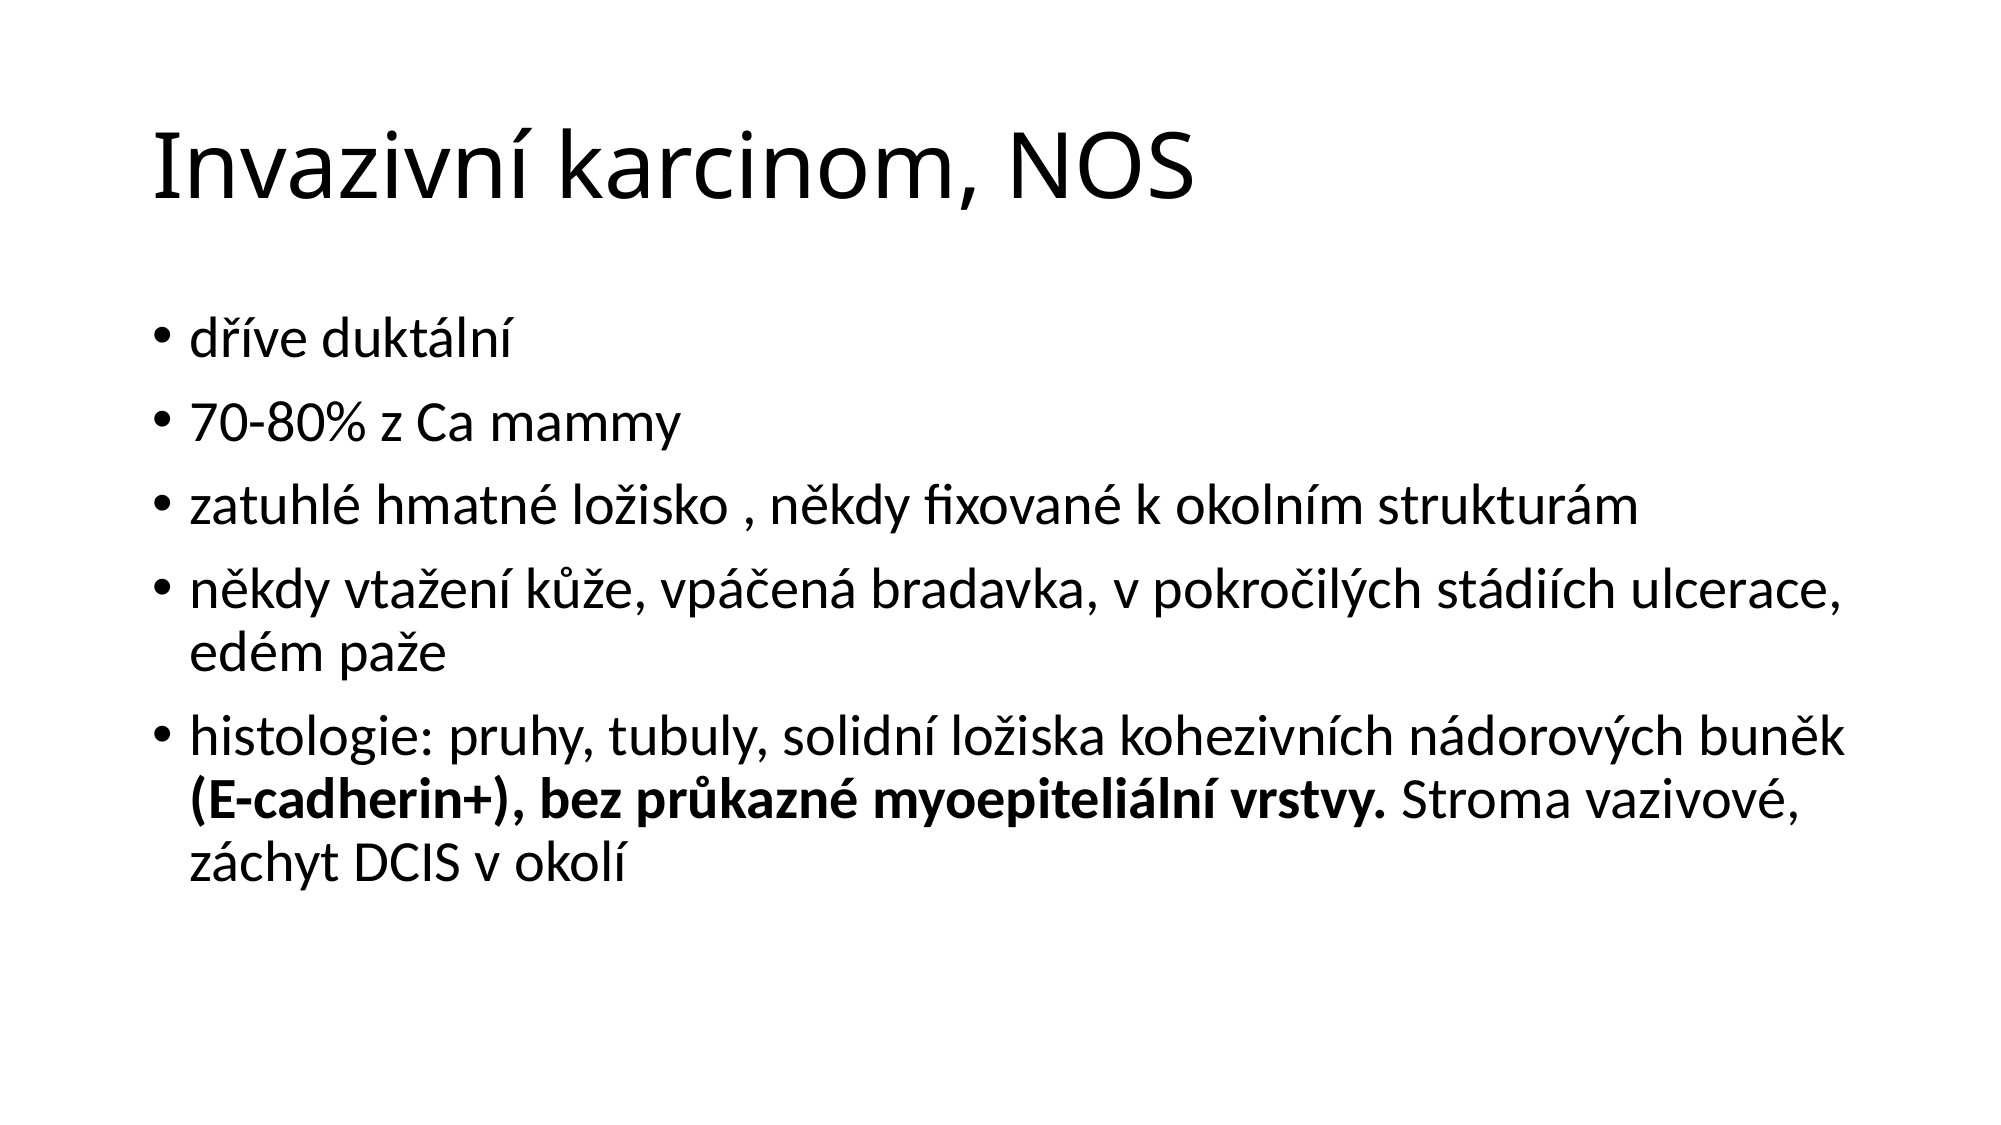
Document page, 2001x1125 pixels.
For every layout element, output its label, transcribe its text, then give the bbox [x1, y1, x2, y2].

list dříve duktální 70-80% z Ca mammy zatuhlé hmatné ložisko , někdy fixované k okolním strukturám někdy vtažení kůže, vpáčená bradavka, v pokročilých stádiích ulcerace, edém paže histologie: pruhy, tubuly, solidní ložiska kohezivních nádorových buněk (E-cadherin+), bez průkazné myoepiteliální vrstvy. Stroma vazivové, záchyt DCIS v okolí [137, 299, 1863, 1014]
title Invazivní karcinom, NOS [137, 59, 1863, 278]
